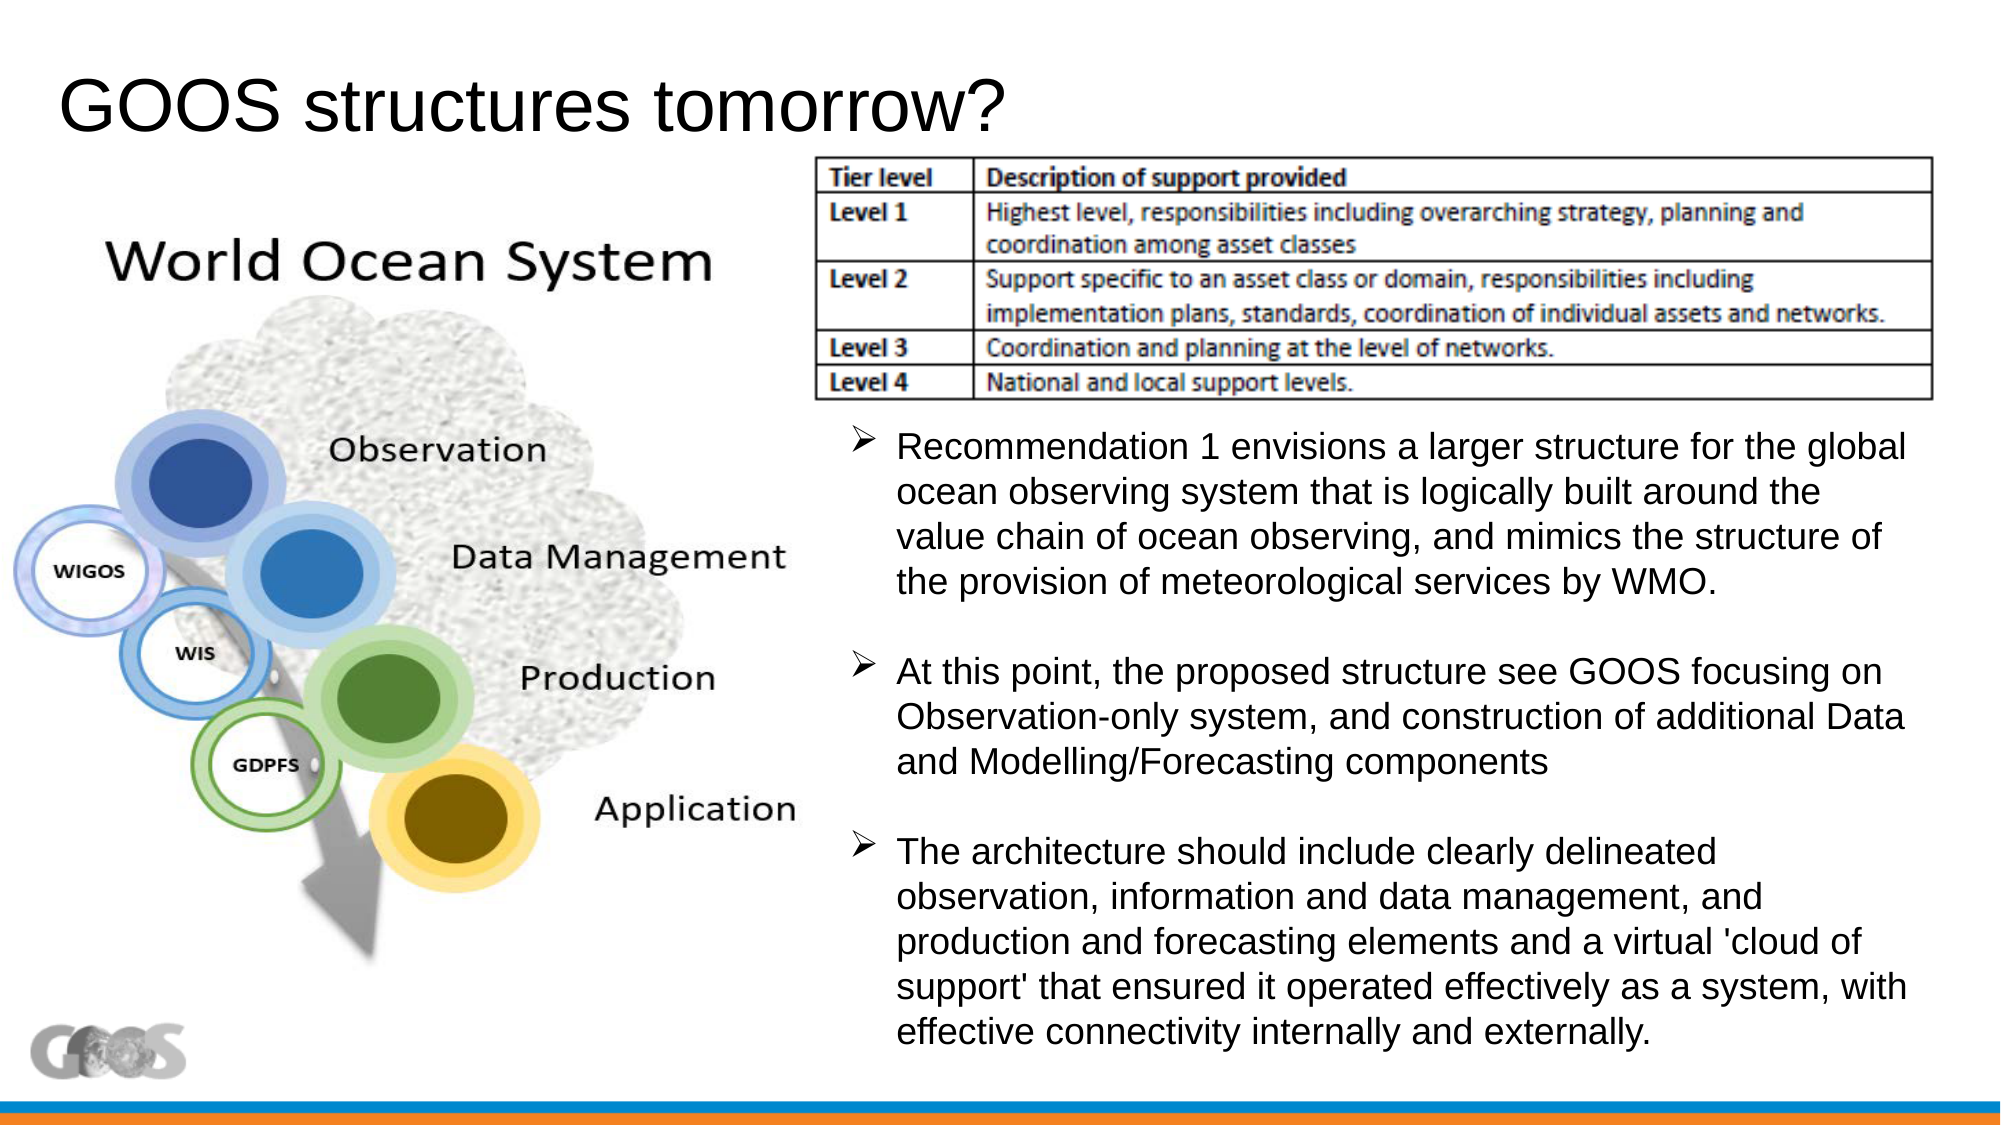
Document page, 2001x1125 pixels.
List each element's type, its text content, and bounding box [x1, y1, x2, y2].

title GOOS structures tomorrow? [43, 7, 1744, 195]
picture [0, 1113, 2001, 1125]
text_box Recommendation 1 envisions a larger structure for the global ocean observing system that is logically built around the value chain of ocean observing, and mimics the structure of the provision of meteorological services by WMO. At this point, the proposed structure see GOOS focusing on Observation-only system, and construction of additional Data and Modelling/Forecasting components The architecture should include clearly delineated observation, information and data management, and production and forecasting elements and a virtual 'cloud of support' that ensured it operated effectively as a system, with effective connectivity internally and externally. [834, 423, 1934, 1059]
picture [0, 0, 2001, 1101]
